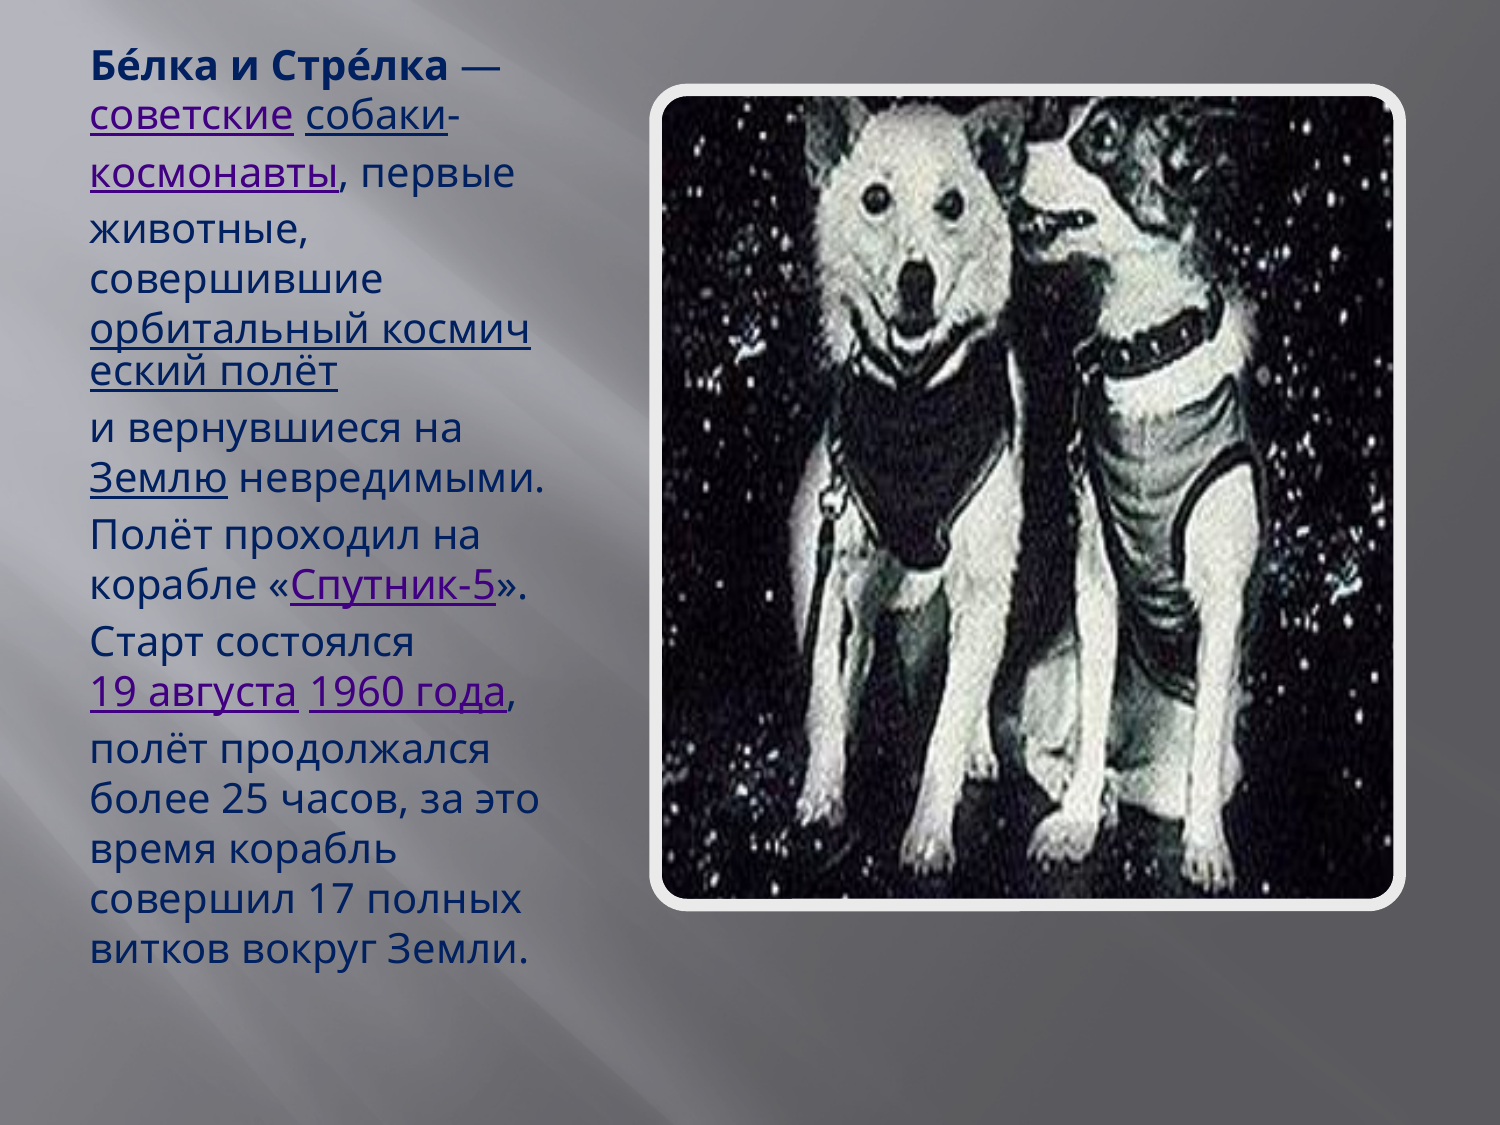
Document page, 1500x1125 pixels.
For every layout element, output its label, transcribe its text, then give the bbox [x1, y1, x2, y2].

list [655, 89, 1400, 906]
list Бе́лка и Стре́лка — советские собаки-космонавты, первые животные, совершившие орбитальный космический полёти вернувшиеся на Землю невредимыми. Полёт проходил на корабле «Спутник-5». Старт состоялся 19 августа 1960 года, полёт продолжался более 25 часов, за это время корабль совершил 17 полных витков вокруг Земли. [75, 30, 569, 1005]
